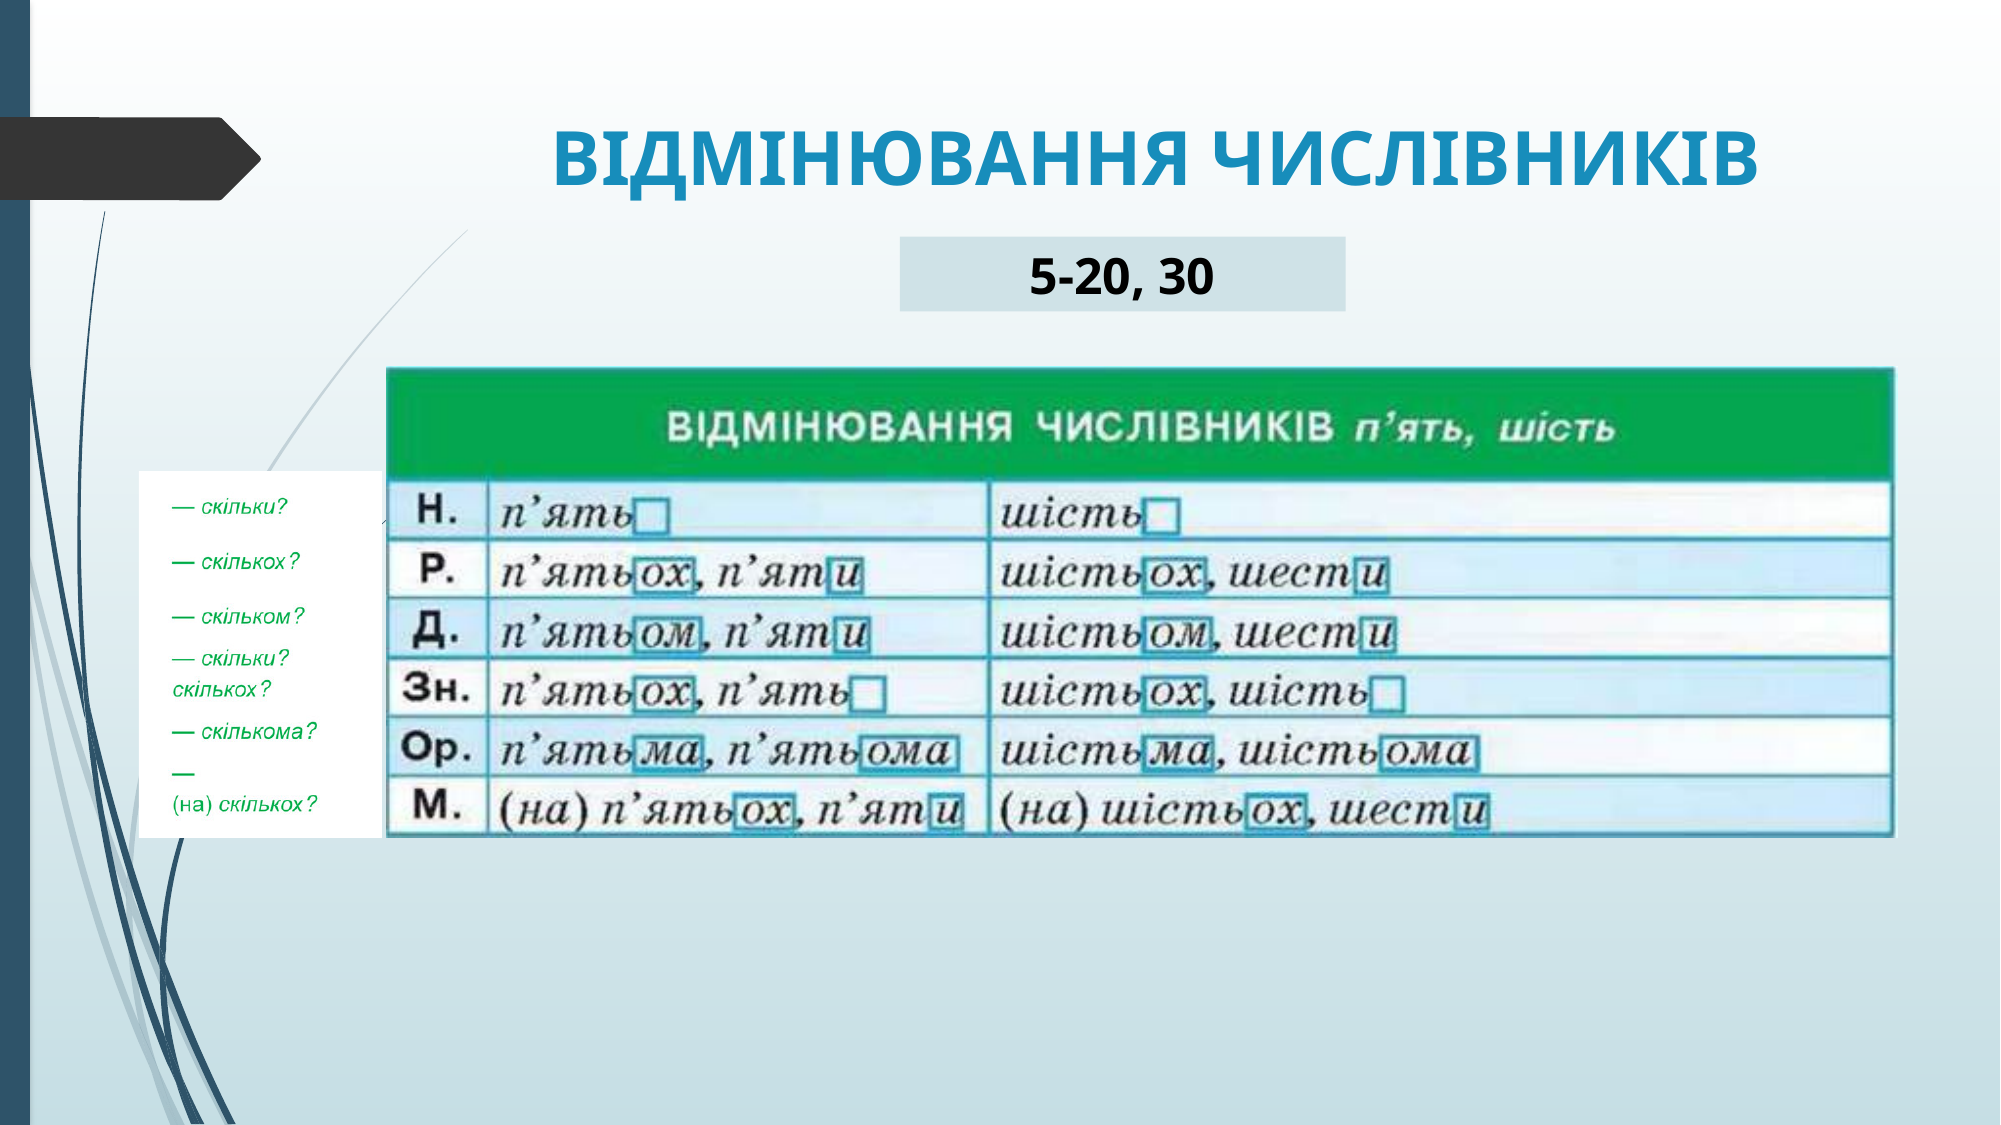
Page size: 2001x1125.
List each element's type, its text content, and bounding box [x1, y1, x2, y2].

title ВІДМІНЮВАННЯ ЧИСЛІВНИКІВ [425, 102, 1888, 313]
picture [138, 471, 382, 839]
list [385, 366, 1898, 839]
text_box 5-20, 30 [899, 236, 1346, 312]
